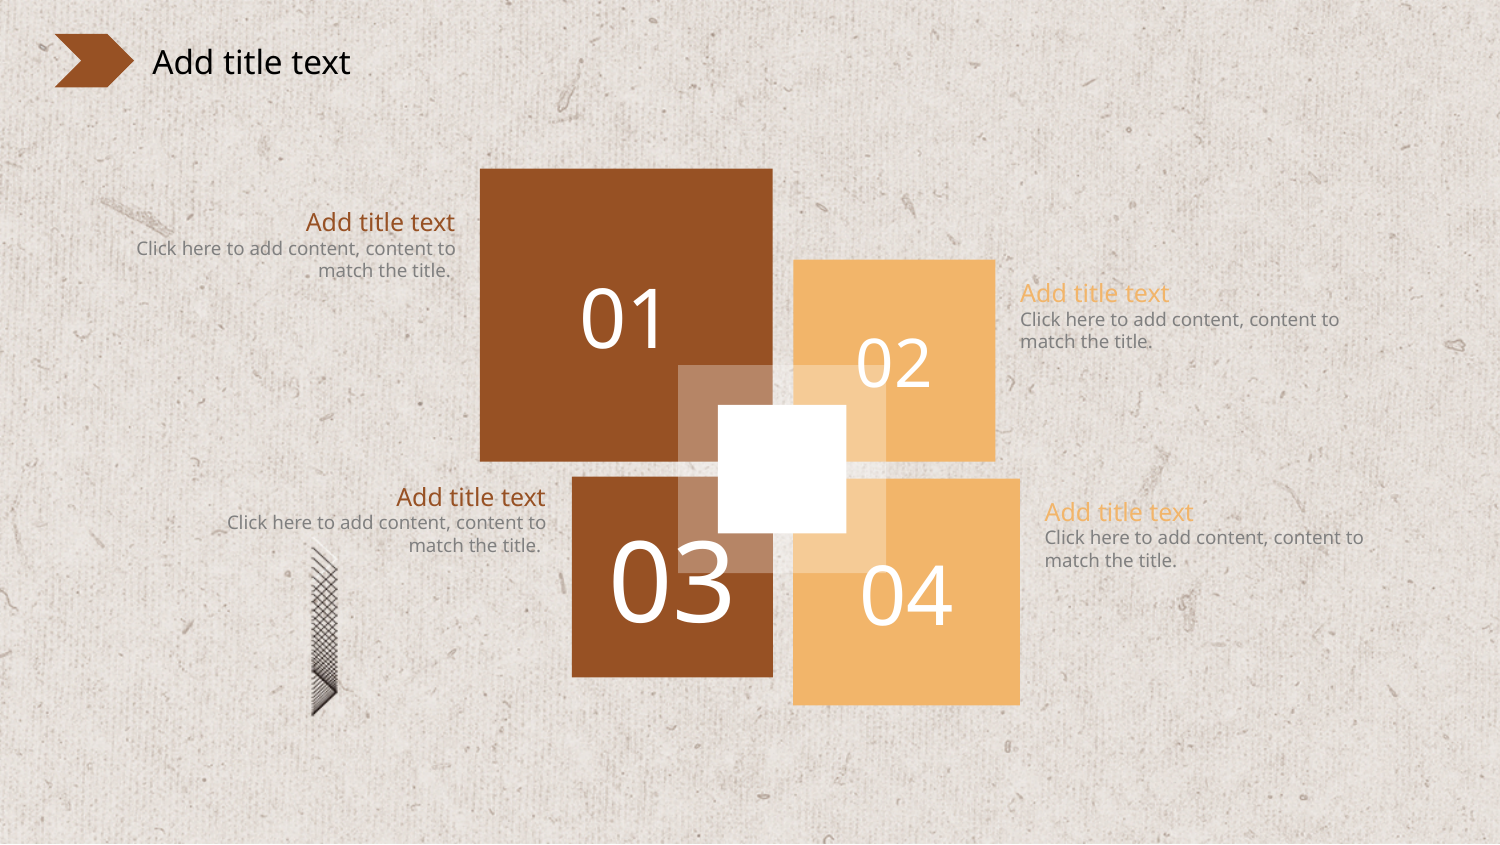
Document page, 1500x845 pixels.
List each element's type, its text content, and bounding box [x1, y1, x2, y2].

text_box Add title text Click here to add content, content to match the title. [1005, 269, 1387, 360]
text_box 03 [571, 475, 774, 679]
text_box Add title text Click here to add content, content to match the title. [179, 473, 561, 564]
picture [0, 0, 1500, 844]
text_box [678, 365, 887, 574]
text_box Add title text Click here to add content, content to match the title. [1029, 488, 1412, 579]
text_box 04 [792, 478, 1021, 706]
text_box 01 [479, 168, 774, 463]
text_box 02 [792, 259, 996, 463]
text_box Add title text Click here to add content, content to match the title. [88, 199, 471, 289]
